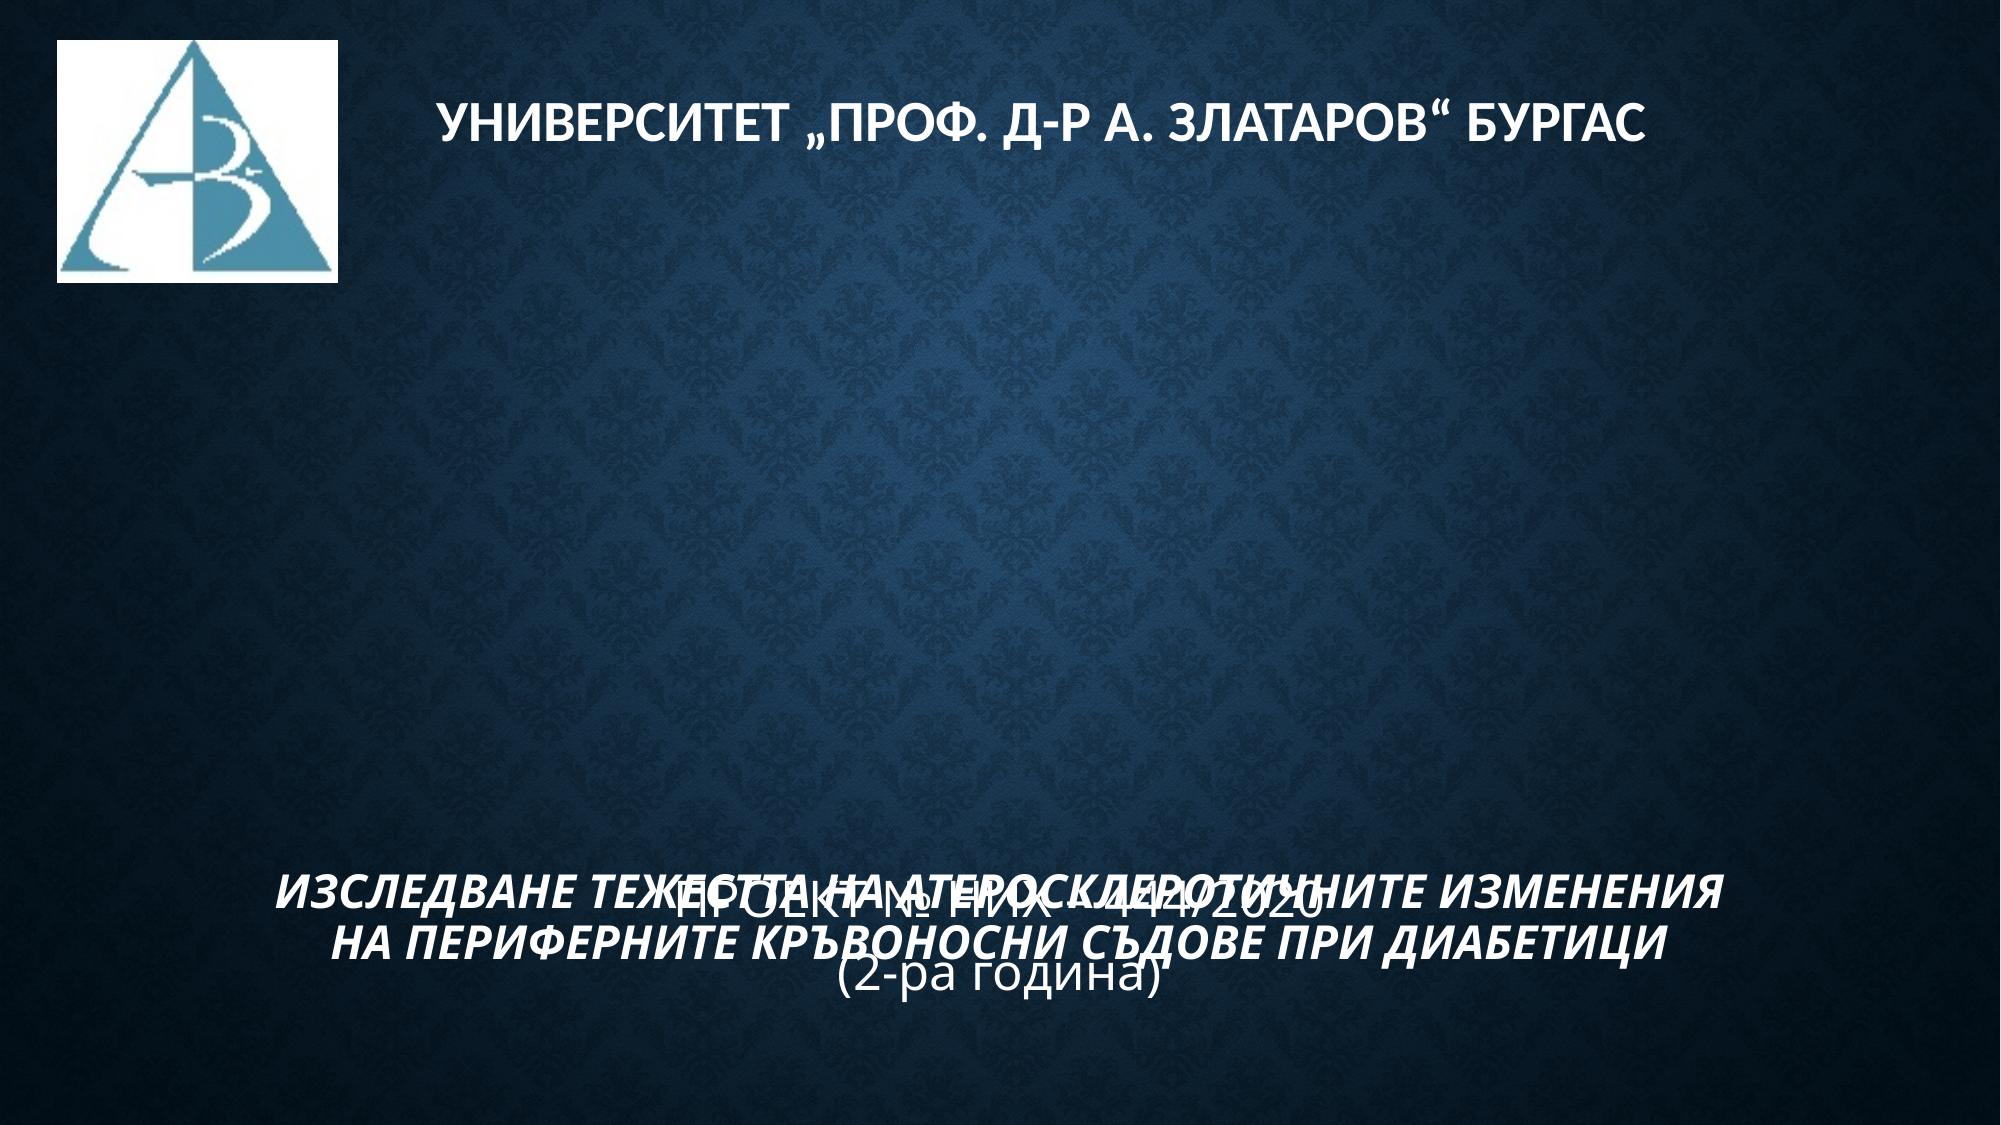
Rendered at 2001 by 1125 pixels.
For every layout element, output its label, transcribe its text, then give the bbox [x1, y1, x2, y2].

text_box [0, 14, 2000, 75]
title ИЗСЛЕДВАНЕ ТЕЖЕСТТА НА АТЕРОСКЛЕРОТИЧНИТЕ ИЗМЕНЕНИЯ НА ПЕРИФЕРНИТЕ КРЪВОНОСНИ СЪДОВЕ ПРИ ДИАБЕТИЦИ [249, 281, 1750, 645]
text_box УНИВЕРСИТЕТ „ПРОФ. Д-Р А. ЗЛАТАРОВ“ БУРГАС [346, 75, 1711, 161]
subtitle ПРОЕКТ № НИХ – 444/2020 (2-ра година) [249, 645, 1750, 1082]
picture [56, 39, 338, 283]
